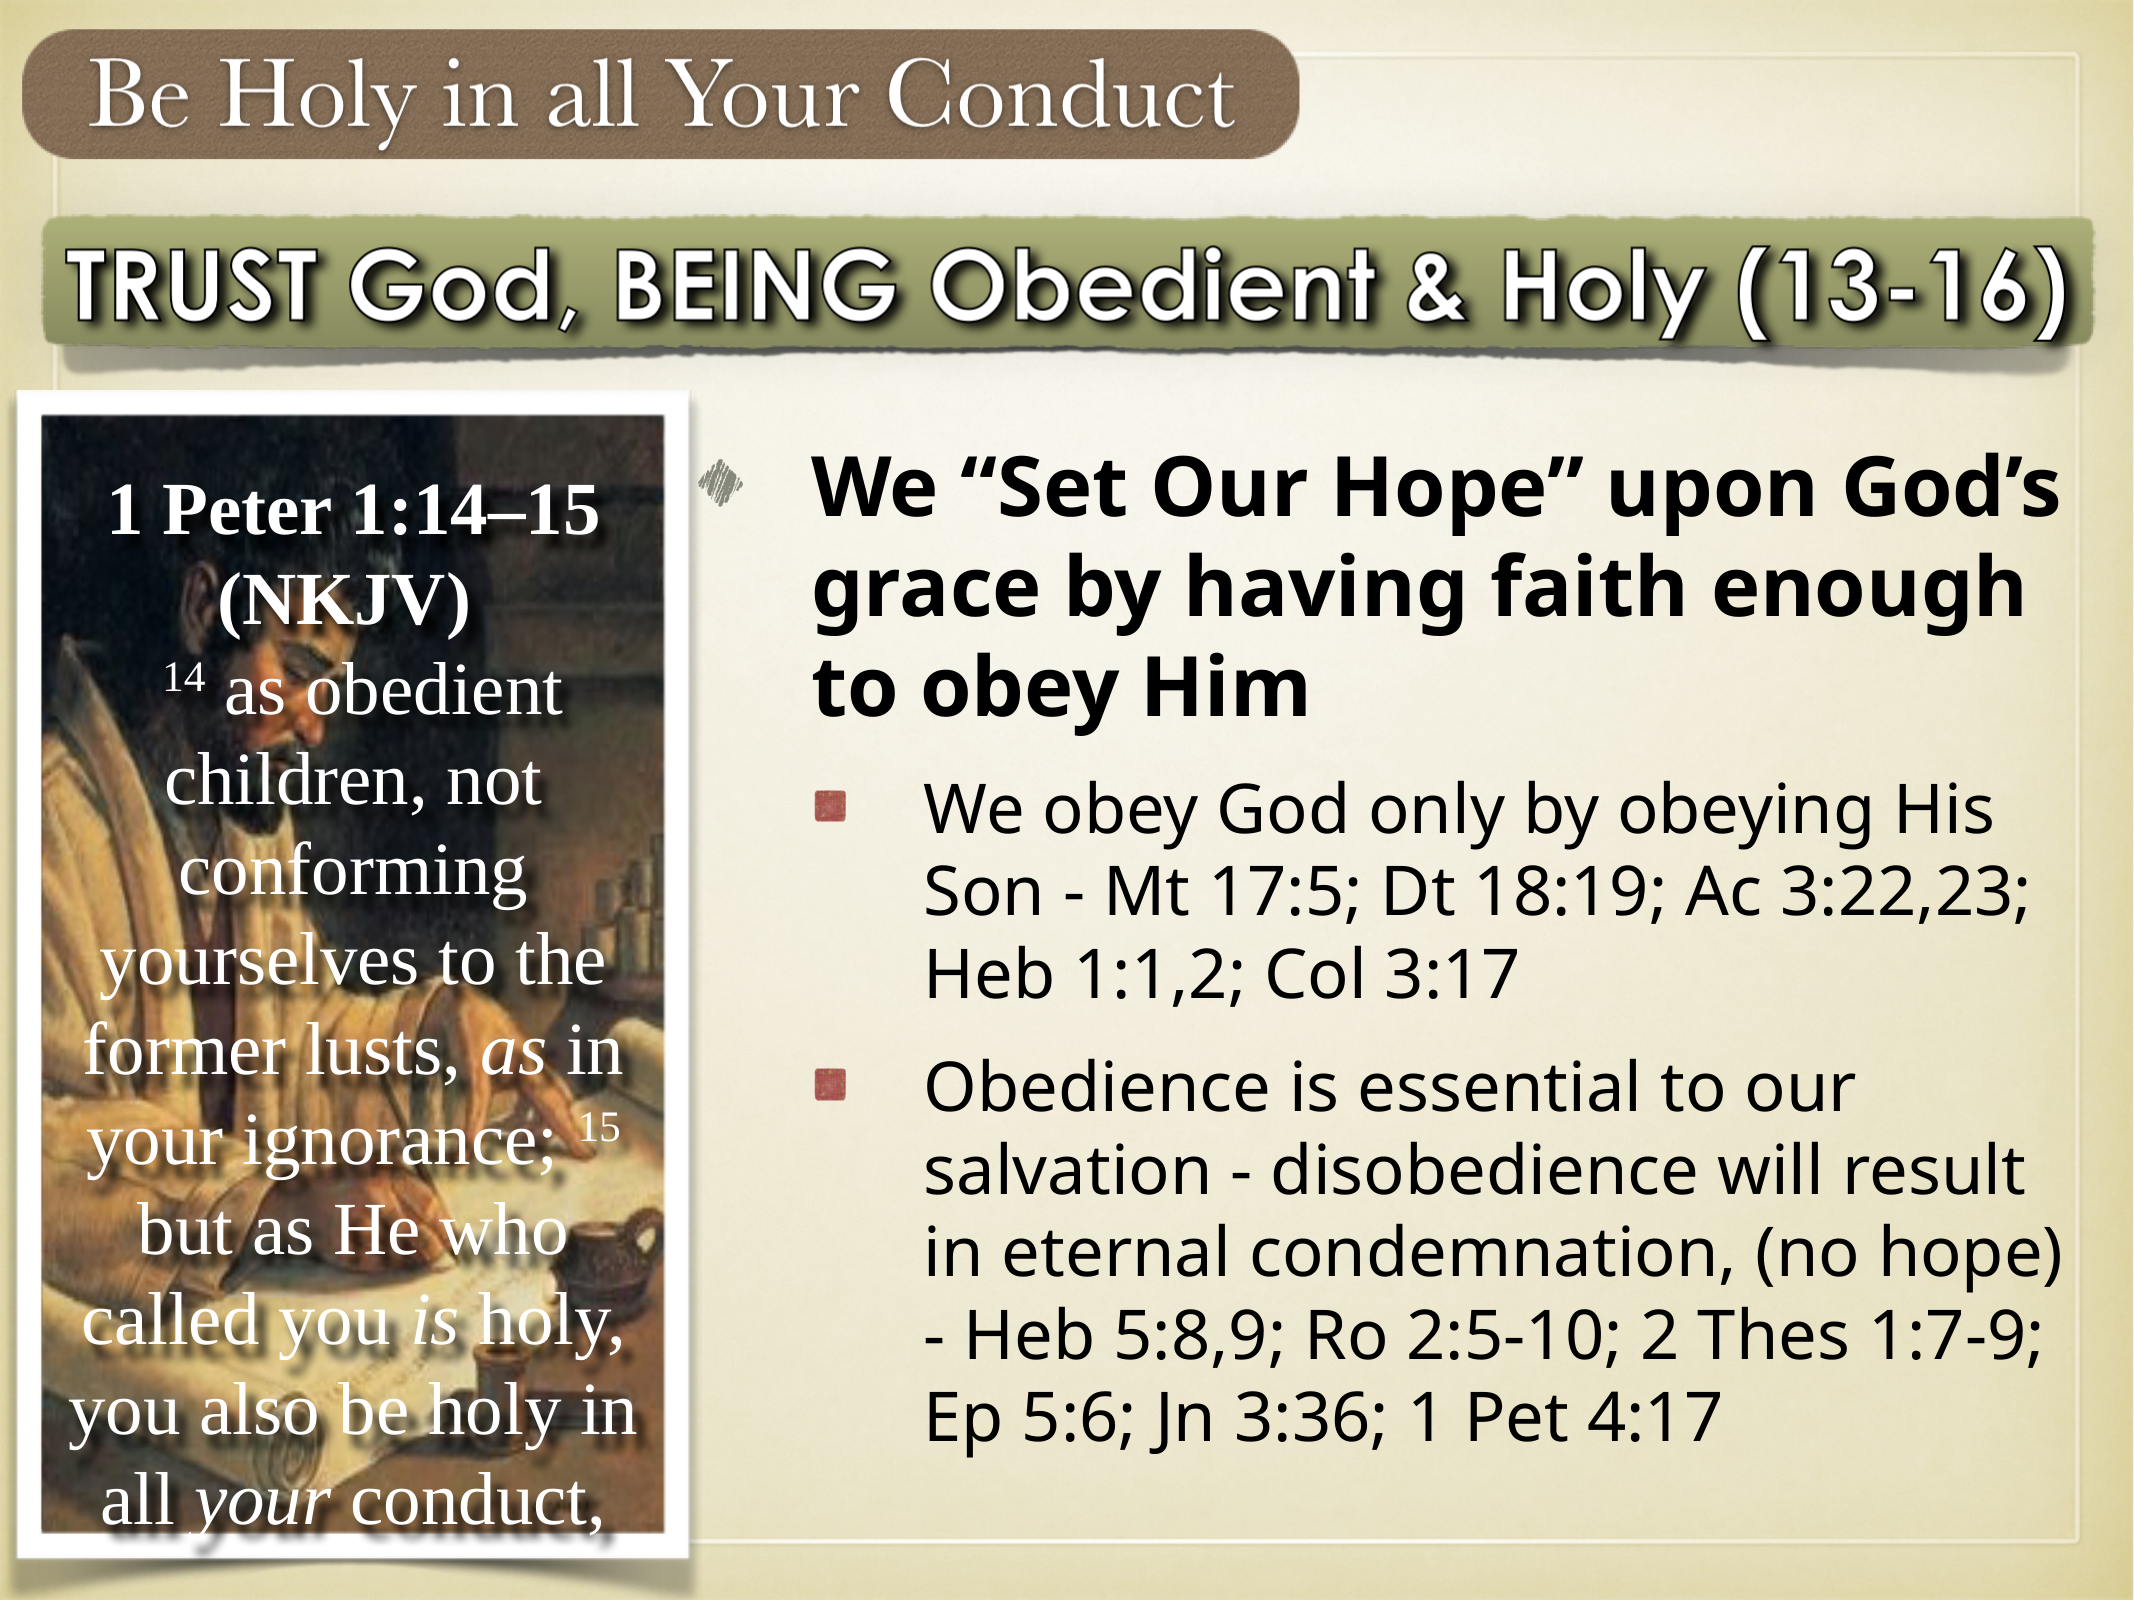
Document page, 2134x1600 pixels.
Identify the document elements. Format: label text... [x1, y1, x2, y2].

picture [702, 459, 743, 507]
picture [0, 0, 2134, 1600]
picture [811, 786, 850, 825]
text_box We “Set Our Hope” upon God’s grace by having faith enough to obey Him We obey God only by obeying His Son - Mt 17:5; Dt 18:19; Ac 3:22,23; Heb 1:1,2; Col 3:17 Obedience is essential to our salvation - disobedience will result in eternal condemnation, (no hope) - Heb 5:8,9; Ro 2:5-10; 2 Thes 1:7-9; Ep 5:6; Jn 3:36; 1 Pet 4:17 [702, 424, 2102, 1464]
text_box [5, 406, 702, 1600]
picture [811, 1064, 850, 1104]
